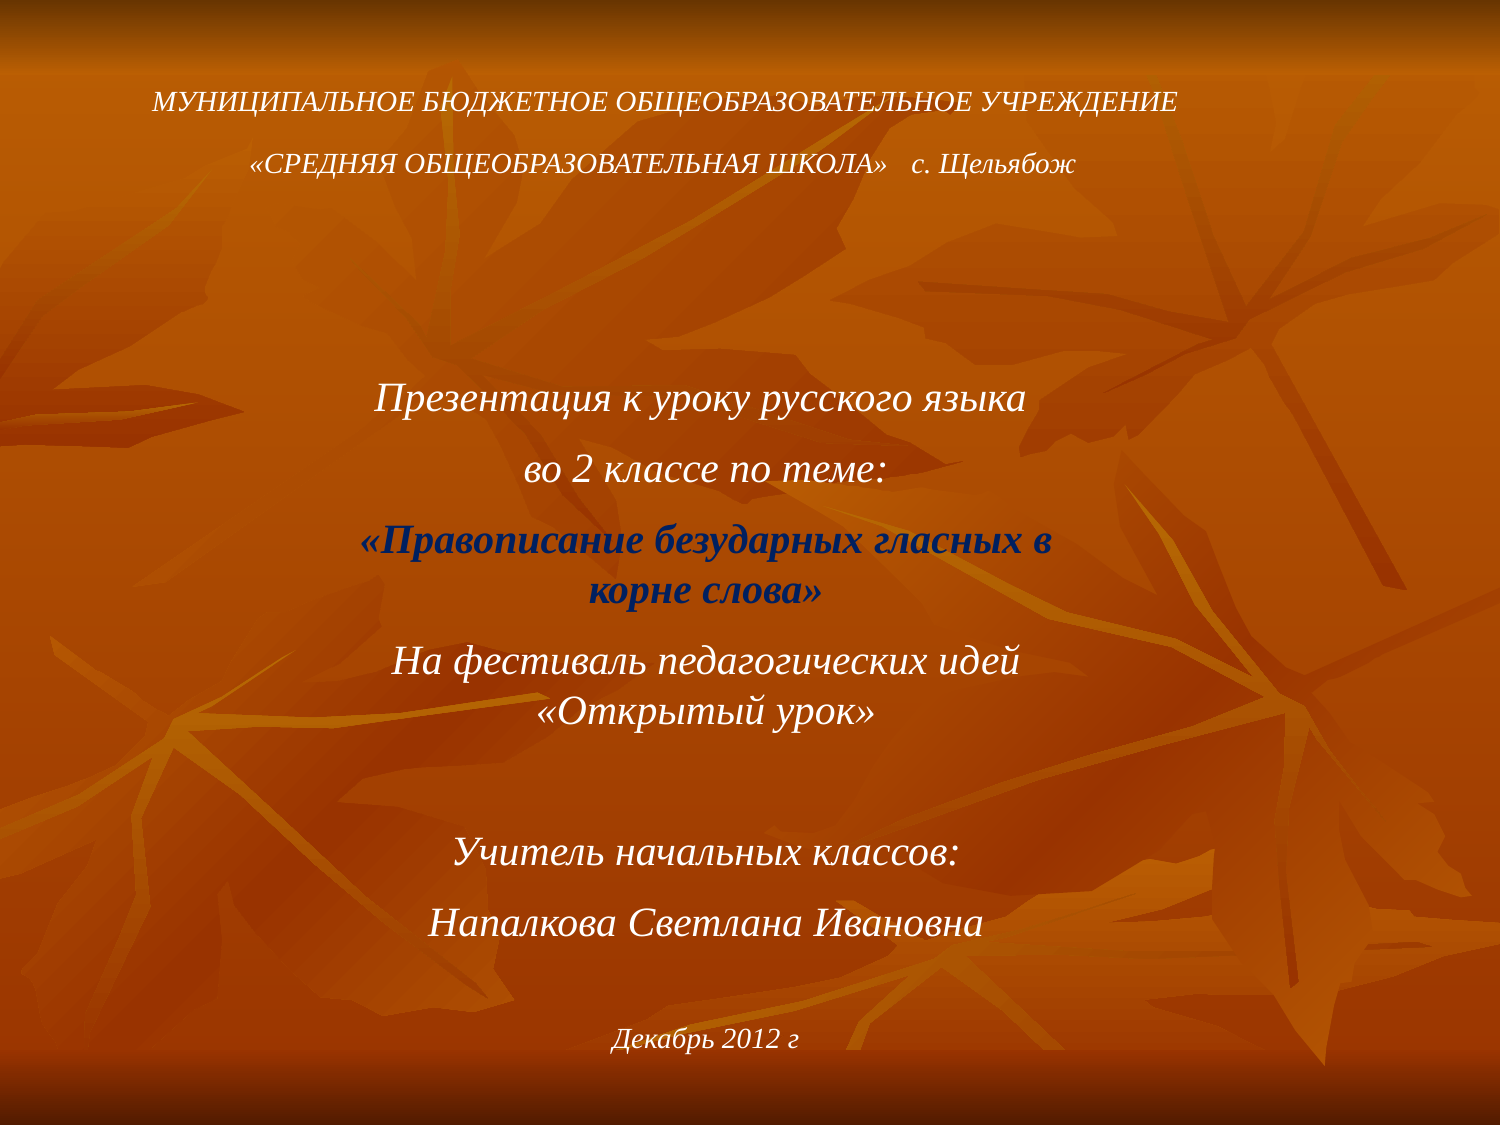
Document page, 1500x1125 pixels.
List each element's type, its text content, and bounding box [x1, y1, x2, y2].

text_box Декабрь 2012 г [399, 1012, 1013, 1063]
text_box Презентация к уроку русского языка во 2 классе по теме: «Правописание безударных гласных в корне слова» На фестиваль педагогических идей «Открытый урок» Учитель начальных классов: Напалкова Светлана Ивановна [299, 362, 1113, 953]
text_box «СРЕДНЯЯ ОБЩЕОБРАЗОВАТЕЛЬНАЯ ШКОЛА» [0, 137, 675, 188]
text_box МУНИЦИПАЛЬНОЕ БЮДЖЕТНОЕ ОБЩЕОБРАЗОВАТЕЛЬНОЕ УЧРЕЖДЕНИЕ [137, 74, 1500, 125]
text_box с. Щельябож [675, 137, 1313, 188]
